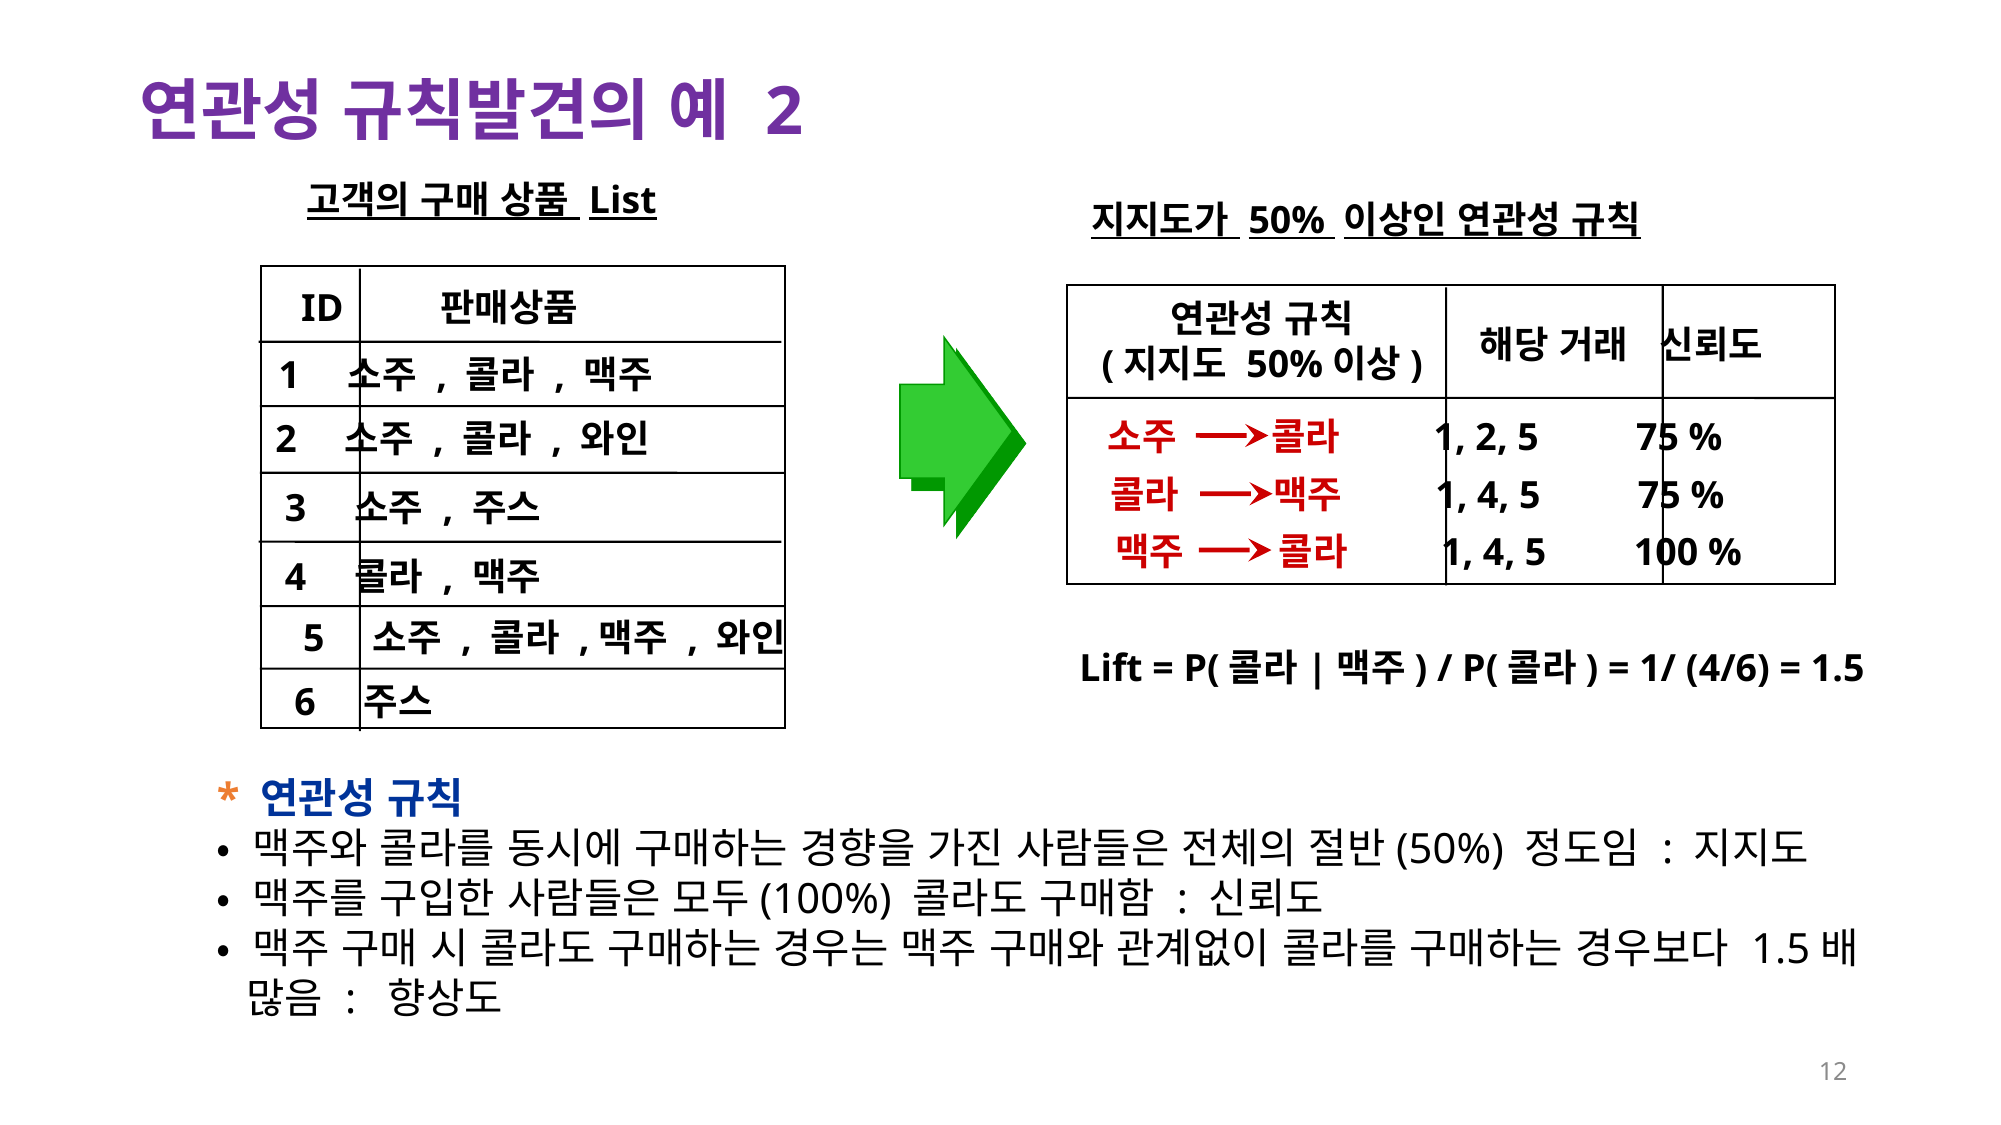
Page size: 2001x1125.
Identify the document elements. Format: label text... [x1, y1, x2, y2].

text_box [1052, 174, 1863, 586]
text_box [258, 168, 861, 731]
slide_number 12 [1412, 1042, 1863, 1103]
text_box 연관성 규칙발견의 예 2 [124, 60, 1098, 156]
text_box * 연관성 규칙 • 맥주와 콜라를 동시에 구매하는 경향을 가진 사람들은 전체의 절반(50%) 정도임 : 지지도 • 맥주를 구입한 사람들은 모두(100%) 콜라도 구매함 : 신뢰도 • 맥주 구매 시 콜라도 구매하는 경우는 맥주 구매와 관계없이 콜라를 구매하는 경우보다 1.5배 많음 : 향상도 [202, 764, 1935, 1030]
text_box [900, 337, 1013, 526]
text_box Lift = P(콜라|맥주) / P(콜라) = 1/ (4/6) = 1.5 [1064, 618, 1915, 697]
